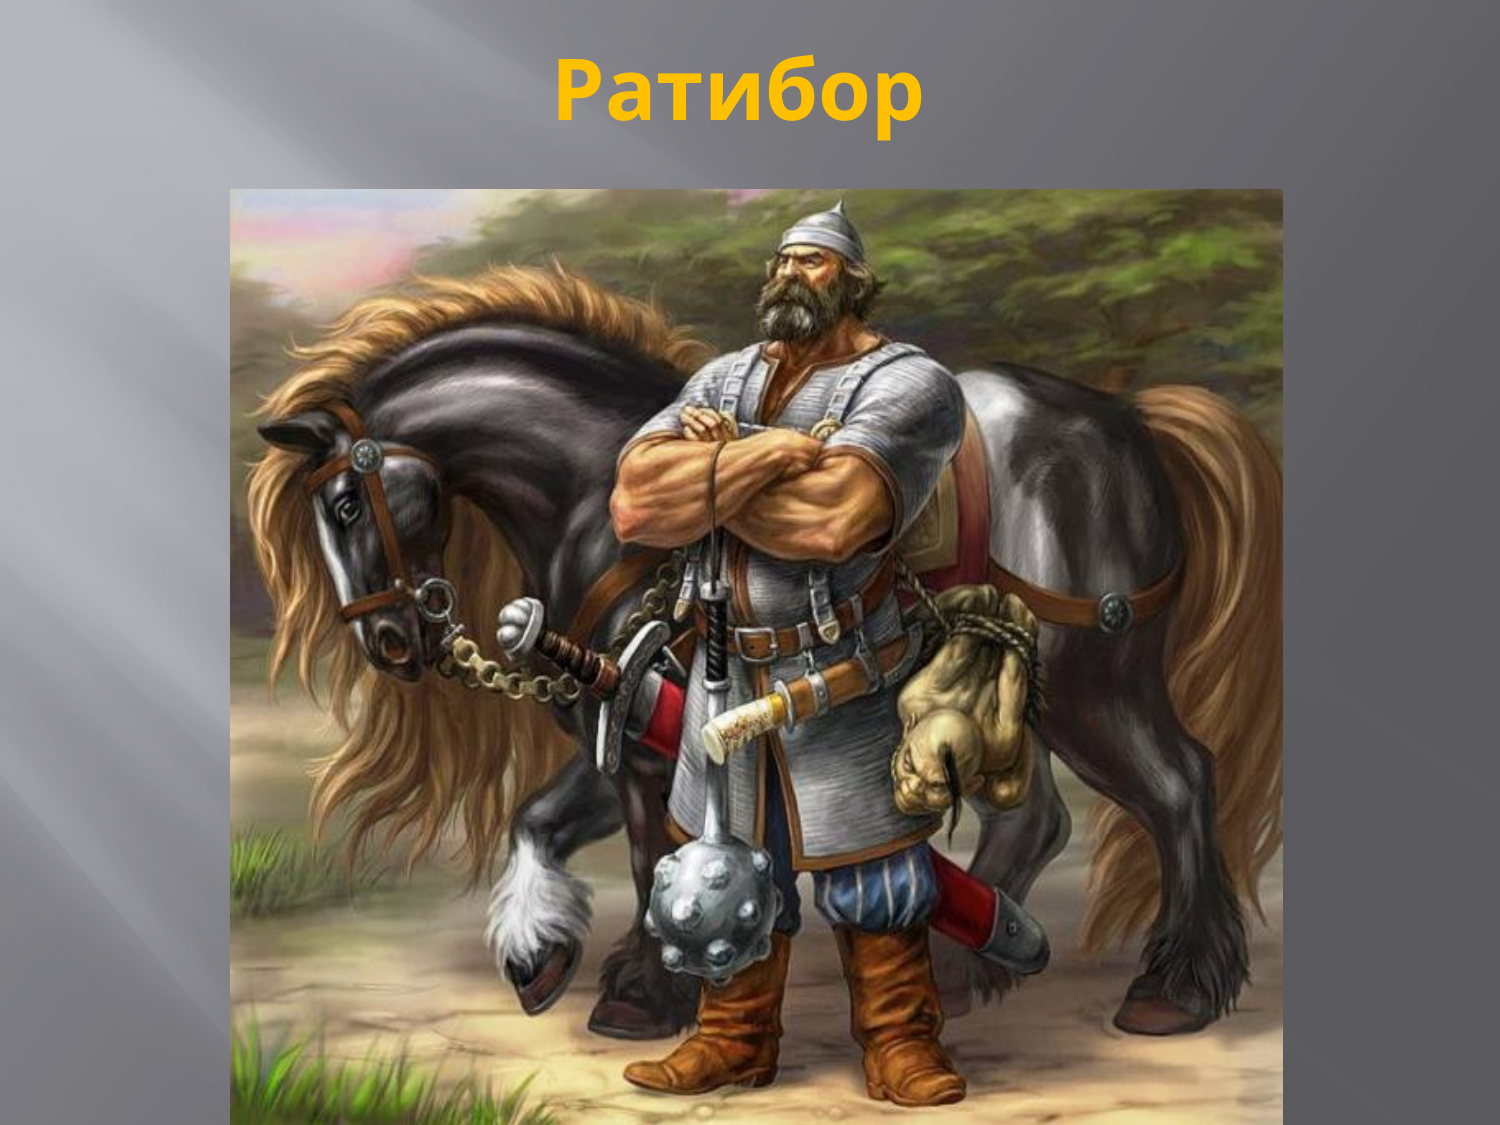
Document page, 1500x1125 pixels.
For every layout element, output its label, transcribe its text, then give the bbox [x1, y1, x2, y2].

picture [229, 189, 1284, 1125]
title Ратибор [75, 0, 1425, 173]
